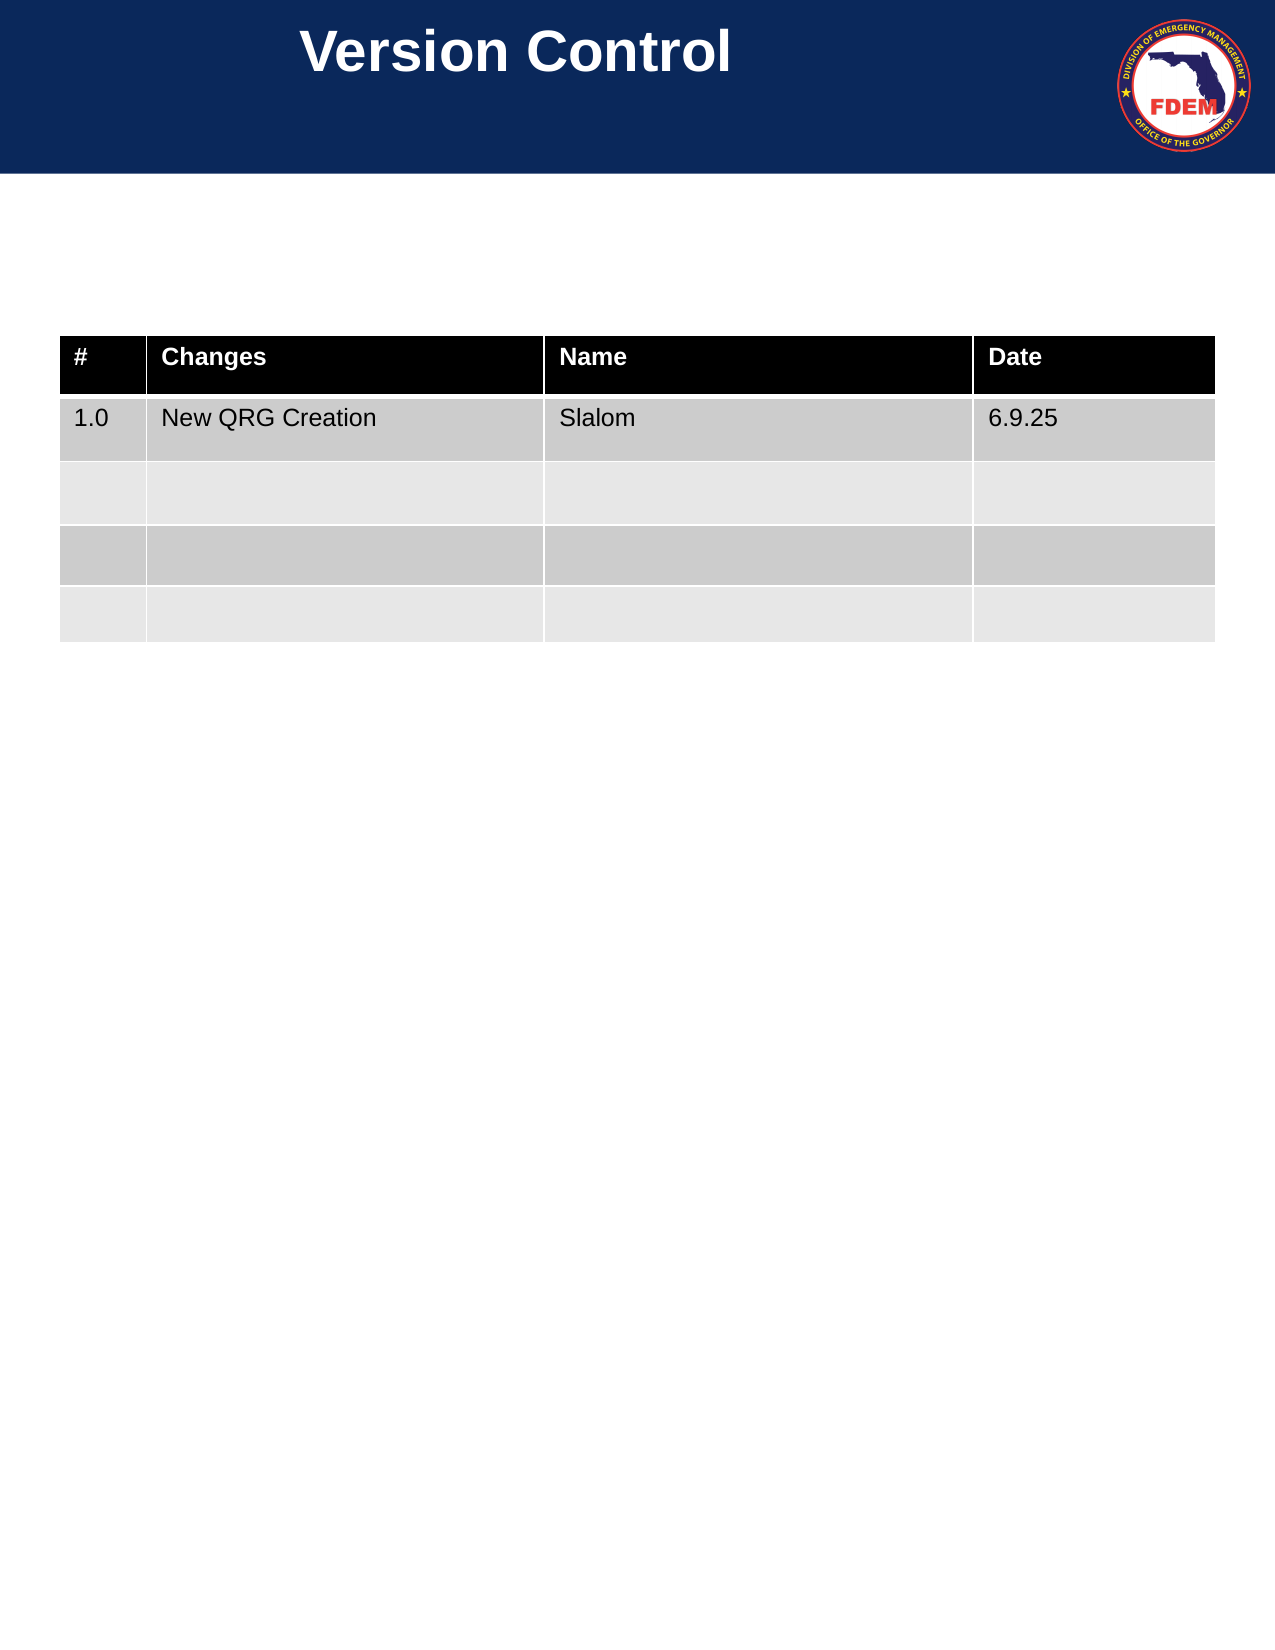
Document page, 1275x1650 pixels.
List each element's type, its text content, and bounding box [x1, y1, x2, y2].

table_cell [147, 462, 543, 524]
table_cell [147, 526, 543, 585]
table_cell 1.0 [60, 399, 146, 461]
table_cell 6.9.25 [974, 399, 1215, 461]
table_cell [60, 526, 146, 585]
table_cell [974, 462, 1215, 524]
table_cell [974, 587, 1215, 642]
table_header Date [974, 336, 1215, 394]
picture [1116, 18, 1252, 153]
table_cell [974, 526, 1215, 585]
title Version Control [46, 21, 1003, 97]
table_cell [60, 587, 146, 642]
table_cell [545, 587, 972, 642]
table_cell [545, 526, 972, 585]
table_cell [147, 587, 543, 642]
table_cell [545, 462, 972, 524]
table_cell [60, 462, 146, 524]
table_cell Slalom [545, 399, 972, 461]
table_header Changes [147, 336, 543, 394]
table_header Name [545, 336, 972, 394]
text_box [0, 0, 1275, 174]
table_header # [60, 336, 146, 394]
table_cell New QRG Creation [147, 399, 543, 461]
